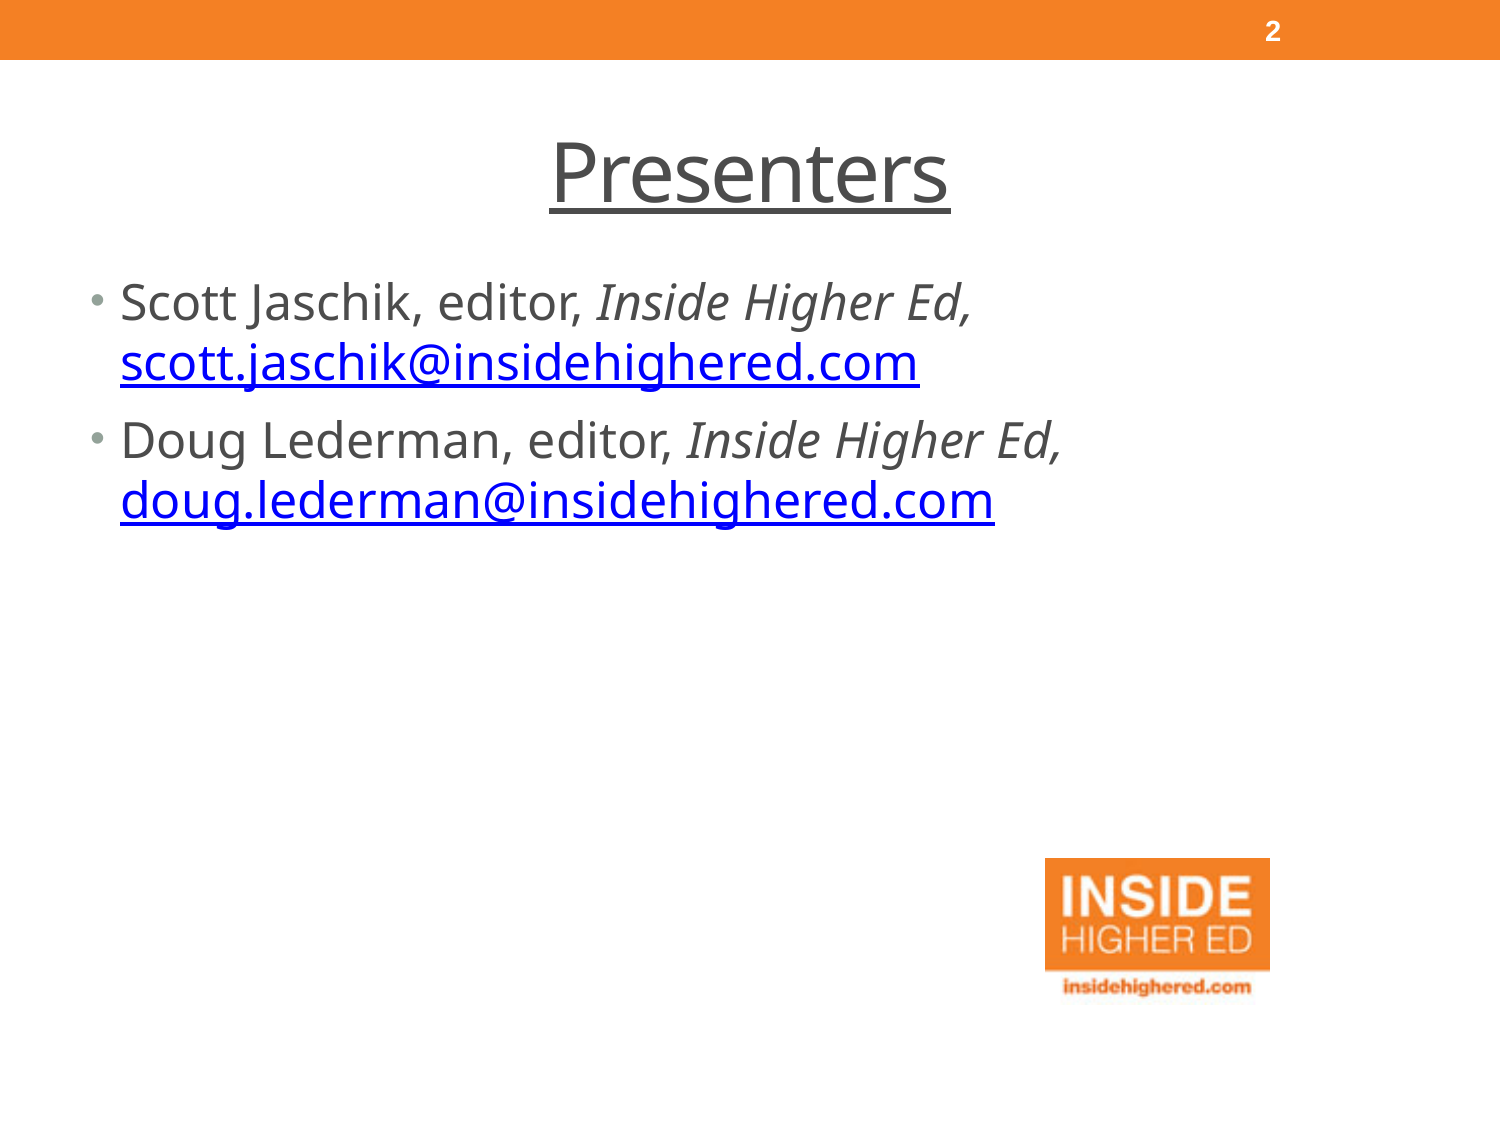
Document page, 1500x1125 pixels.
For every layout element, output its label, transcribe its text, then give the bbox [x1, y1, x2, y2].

slide_number 2 [1250, 3, 1425, 57]
picture [1044, 858, 1271, 1005]
title Presenters [75, 87, 1425, 250]
list Scott Jaschik, editor, Inside Higher Ed, scott.jaschik@insidehighered.com Doug Lederman, editor, Inside Higher Ed, doug.lederman@insidehighered.com [75, 262, 1425, 1063]
